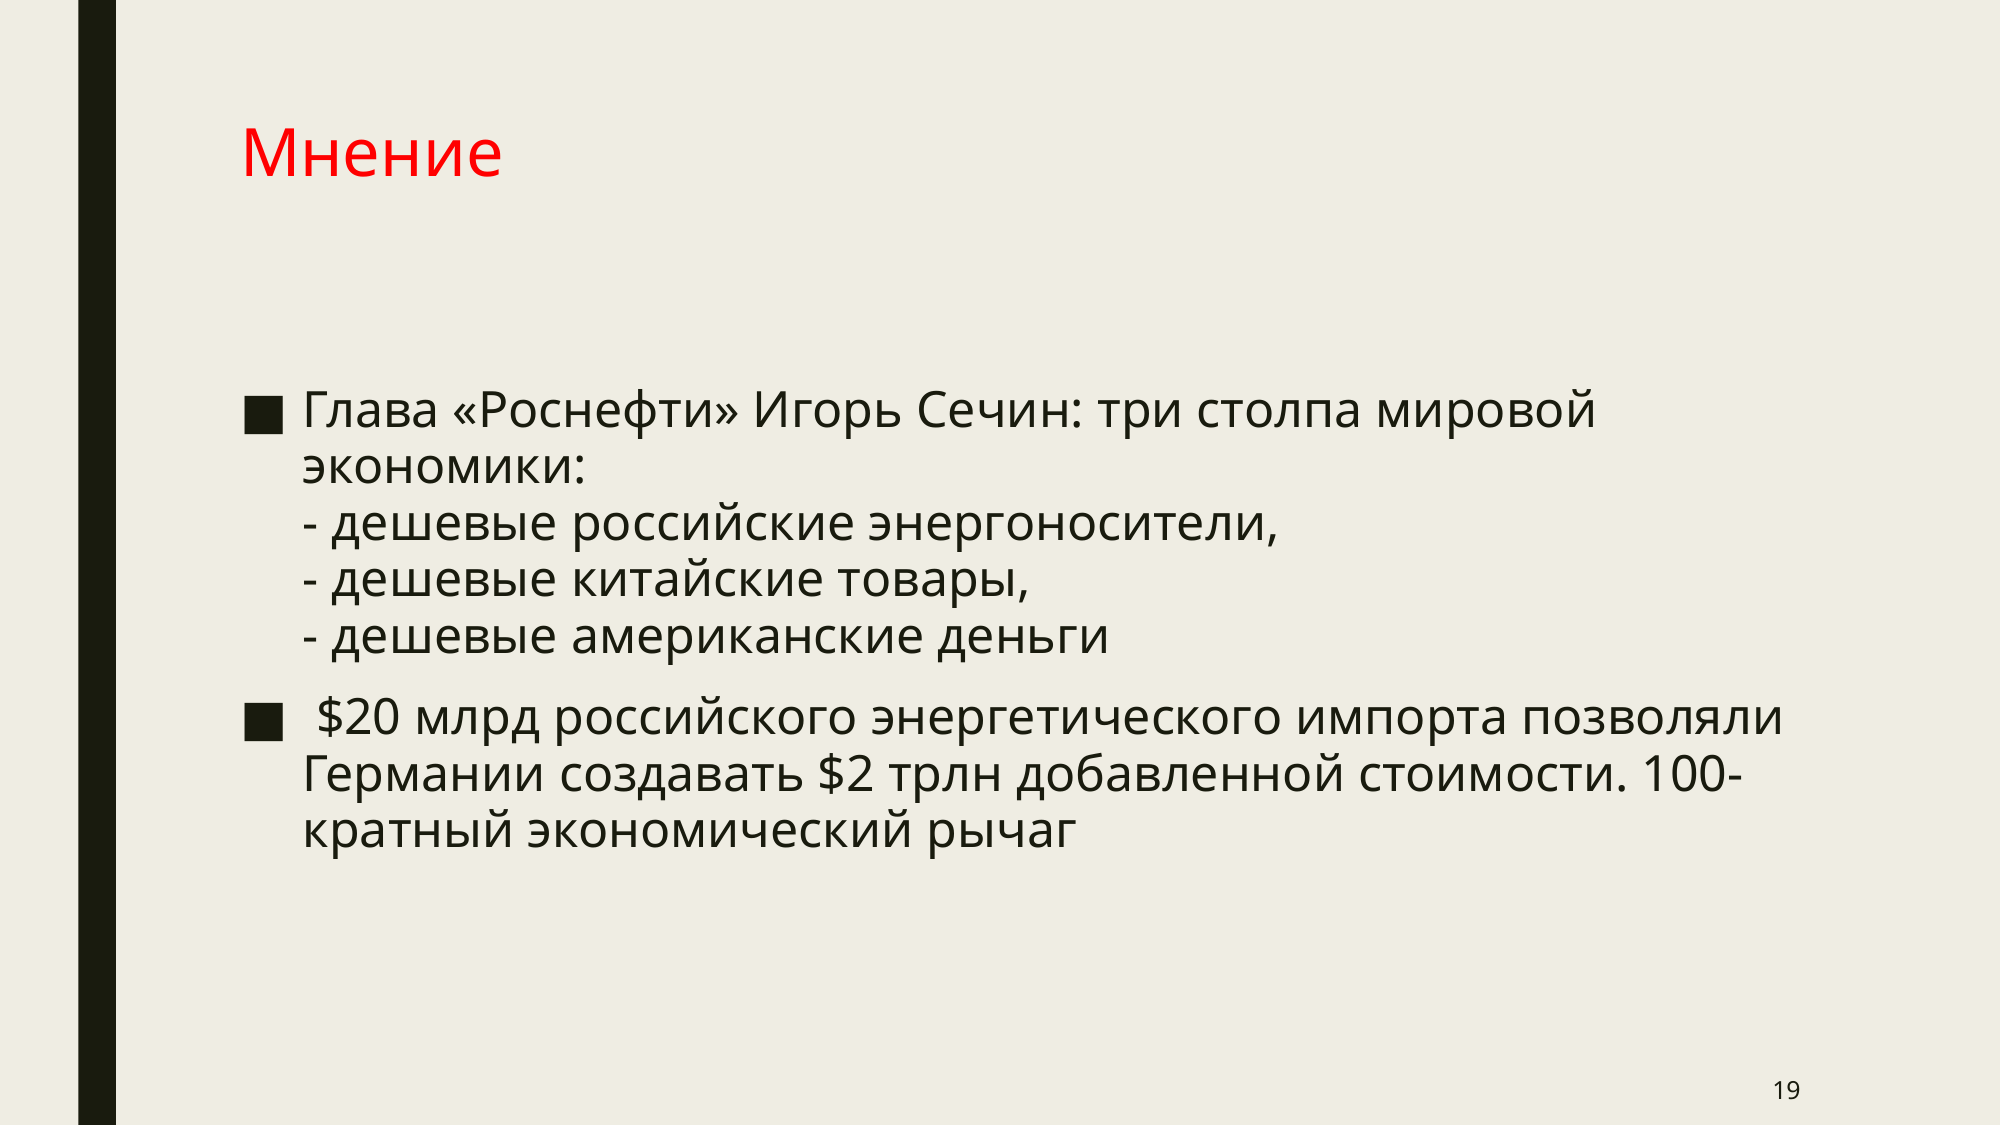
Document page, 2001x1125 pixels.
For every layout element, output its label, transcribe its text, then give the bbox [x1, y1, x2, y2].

title Мнение [225, 112, 1800, 357]
list Глава «Роснефти» Игорь Сечин: три столпа мировой экономики: - дешевые российские энергоносители, - дешевые китайские товары, - дешевые американские деньги $20 млрд российского энергетического импорта позволяли Германии создавать $2 трлн добавленной стоимости. 100-кратный экономический рычаг [225, 375, 1800, 1013]
slide_number 19 [1553, 1058, 1816, 1125]
